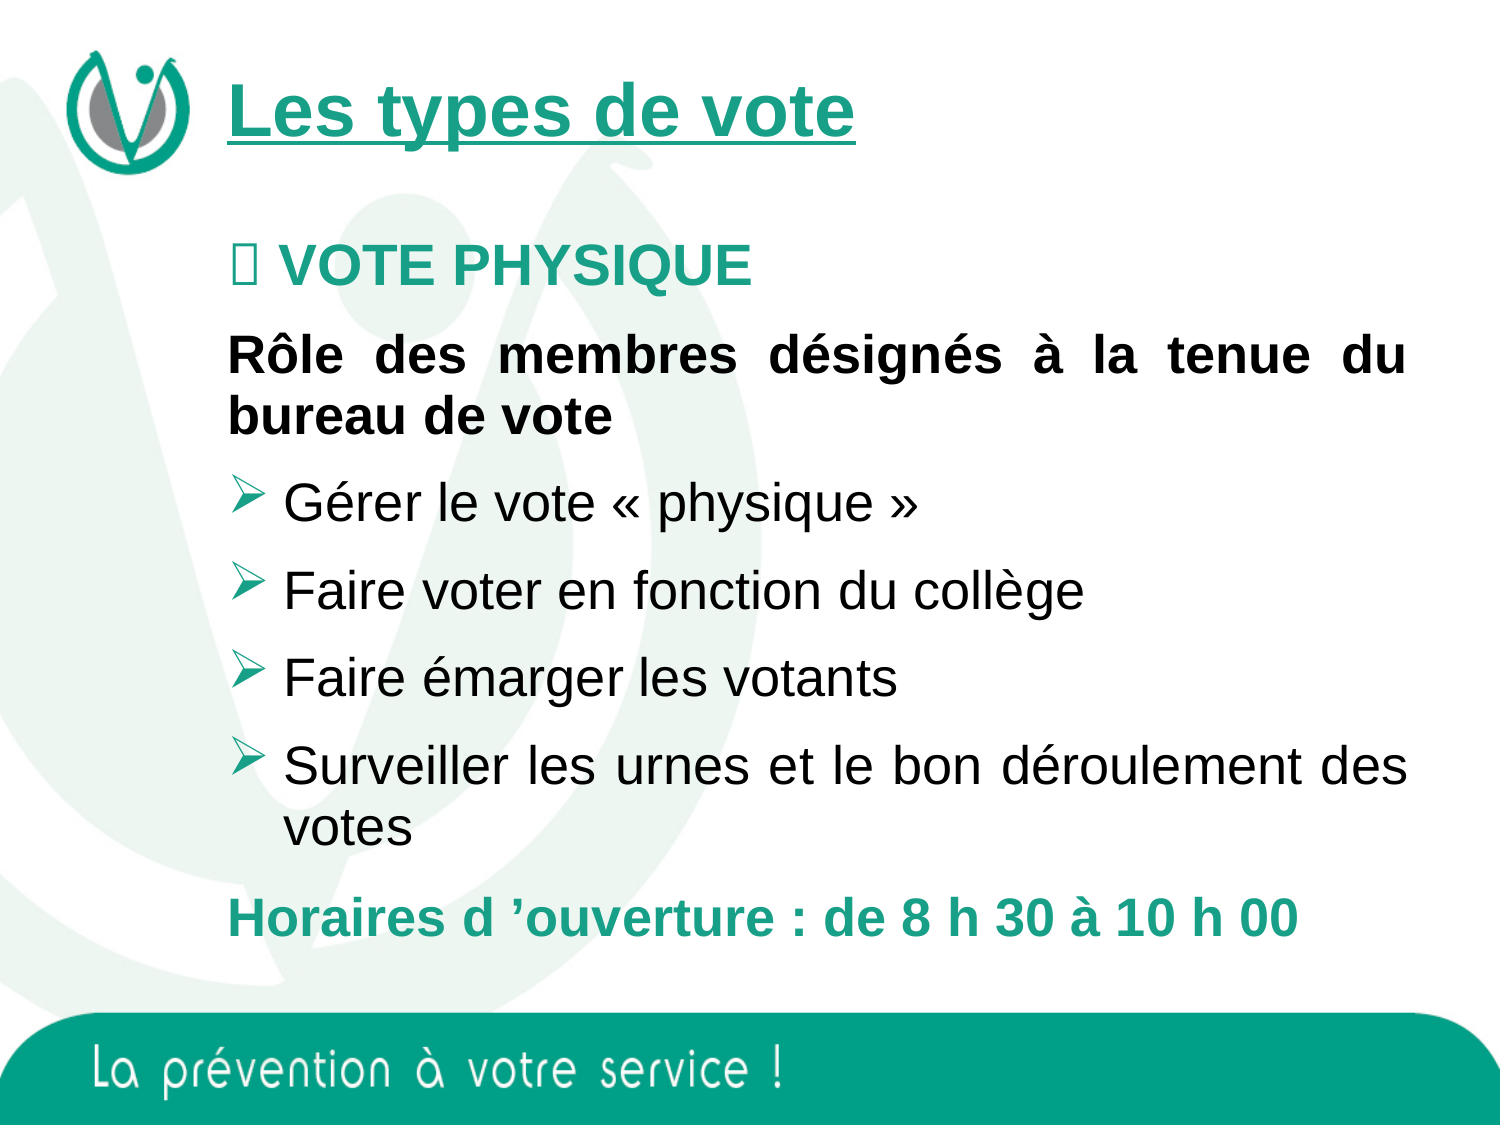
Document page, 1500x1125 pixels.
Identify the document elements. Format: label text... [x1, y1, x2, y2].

picture [0, 0, 1500, 1125]
list  VOTE PHYSIQUE Rôle des membres désignés à la tenue du bureau de vote Gérer le vote « physique » Faire voter en fonction du collège Faire émarger les votants Surveiller les urnes et le bon déroulement des votes Horaires d ’ouverture : de 8 h 30 à 10 h 00 [212, 219, 1425, 1048]
list Les types de vote [212, 19, 1425, 195]
